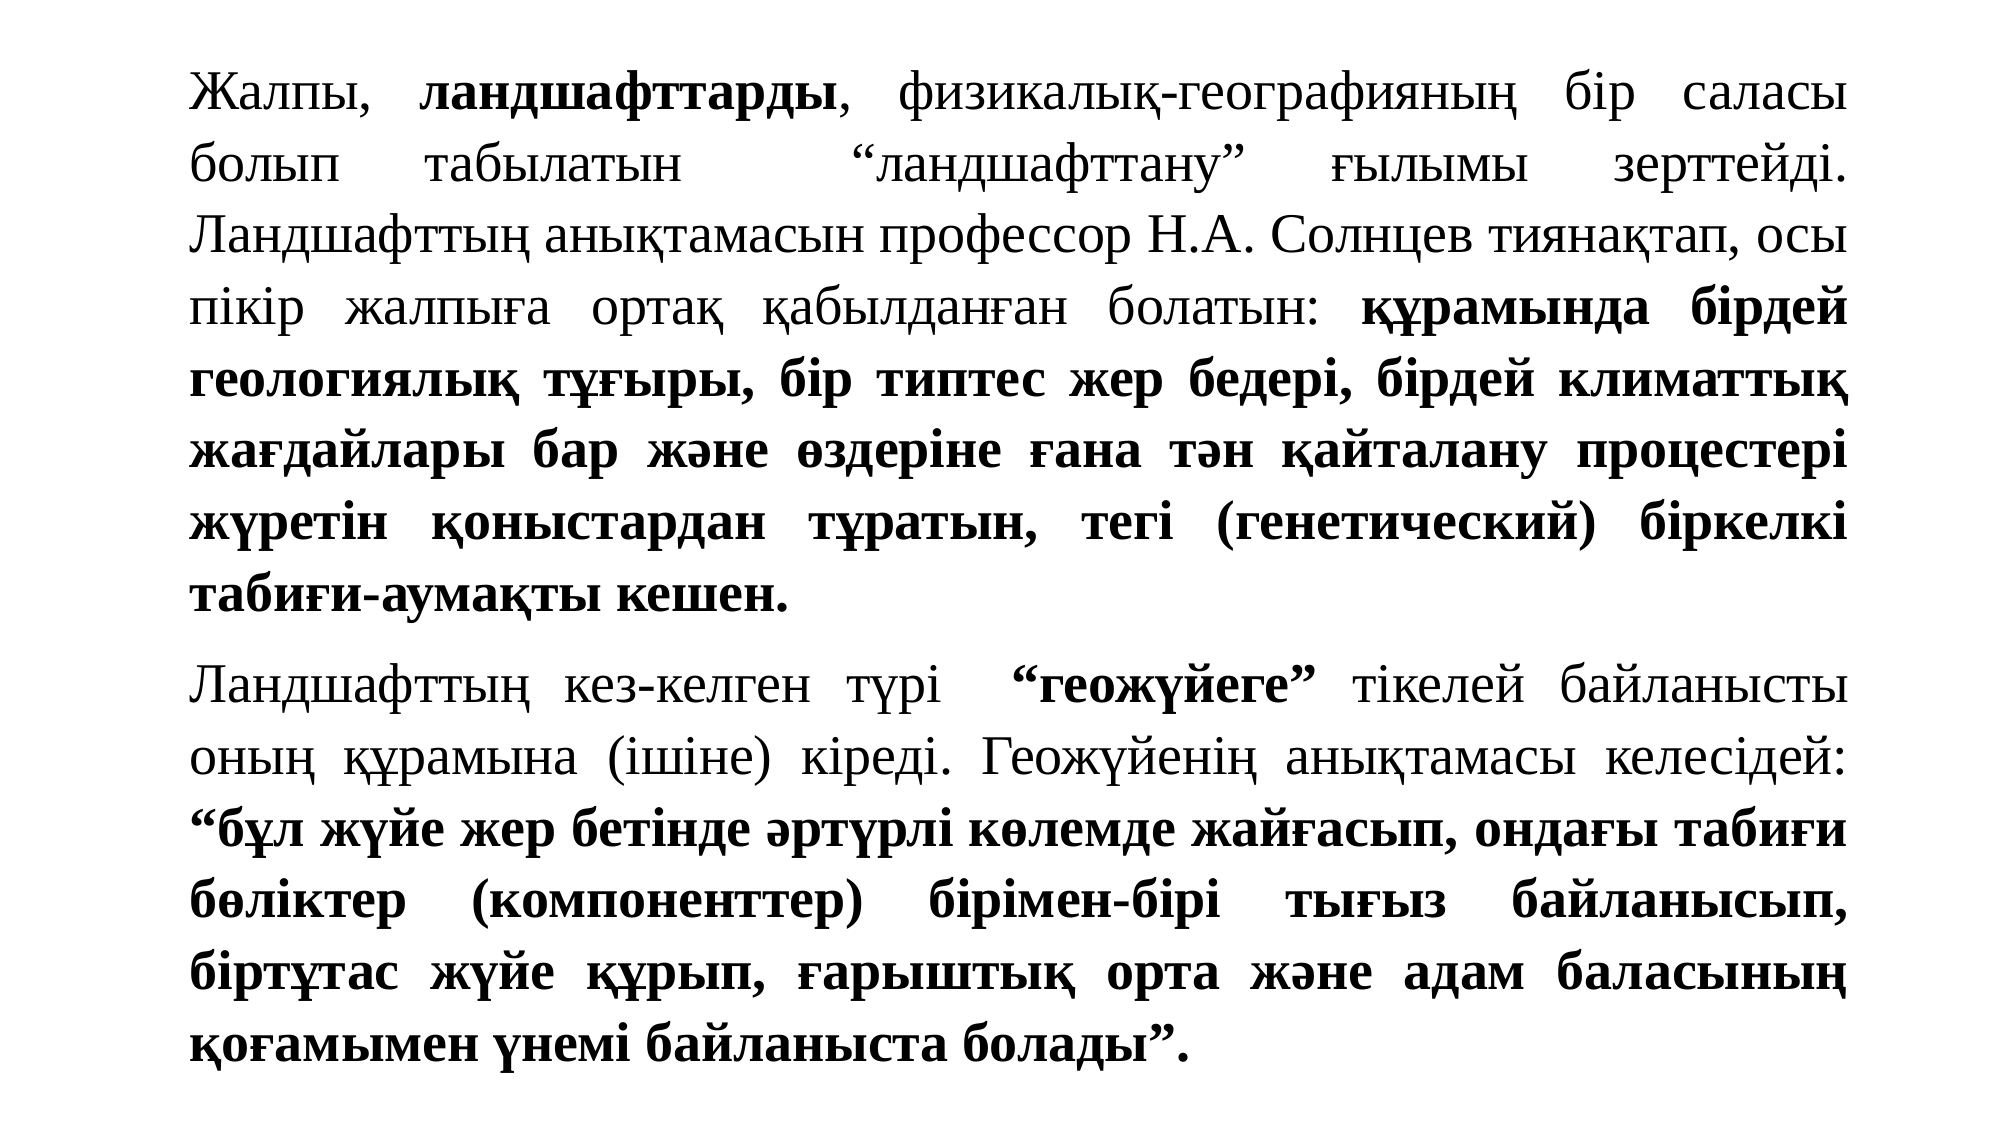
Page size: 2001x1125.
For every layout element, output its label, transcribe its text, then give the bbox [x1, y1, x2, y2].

list Жалпы, ландшафттарды, физикалық-географияның бір саласы болып табылатын “ландшафттану” ғылымы зерттейді. Ландшафттың анықтамасын профессор Н.А. Солнцев тиянақтап, осы пікір жалпыға ортақ қабылданған болатын: құрамында бірдей геологиялық тұғыры, бір типтес жер бедері, бірдей климаттық жағдайлары бар және өздеріне ғана тән қайталану процестері жүретін қоныстардан тұратын, тегі (генетический) біркелкі табиғи-аумақты кешен. Ландшафттың кез-келген түрі “геожүйеге” тікелей байланысты оның құрамына (ішіне) кіреді. Геожүйенің анықтамасы келесідей: “бұл жүйе жер бетінде әртүрлі көлемде жайғасып, ондағы табиғи бөліктер (компоненттер) бірімен-бірі тығыз байланысып, біртұтас жүйе құрып, ғарыштық орта және адам баласының қоғамымен үнемі байланыста болады”. [138, 41, 1864, 1100]
